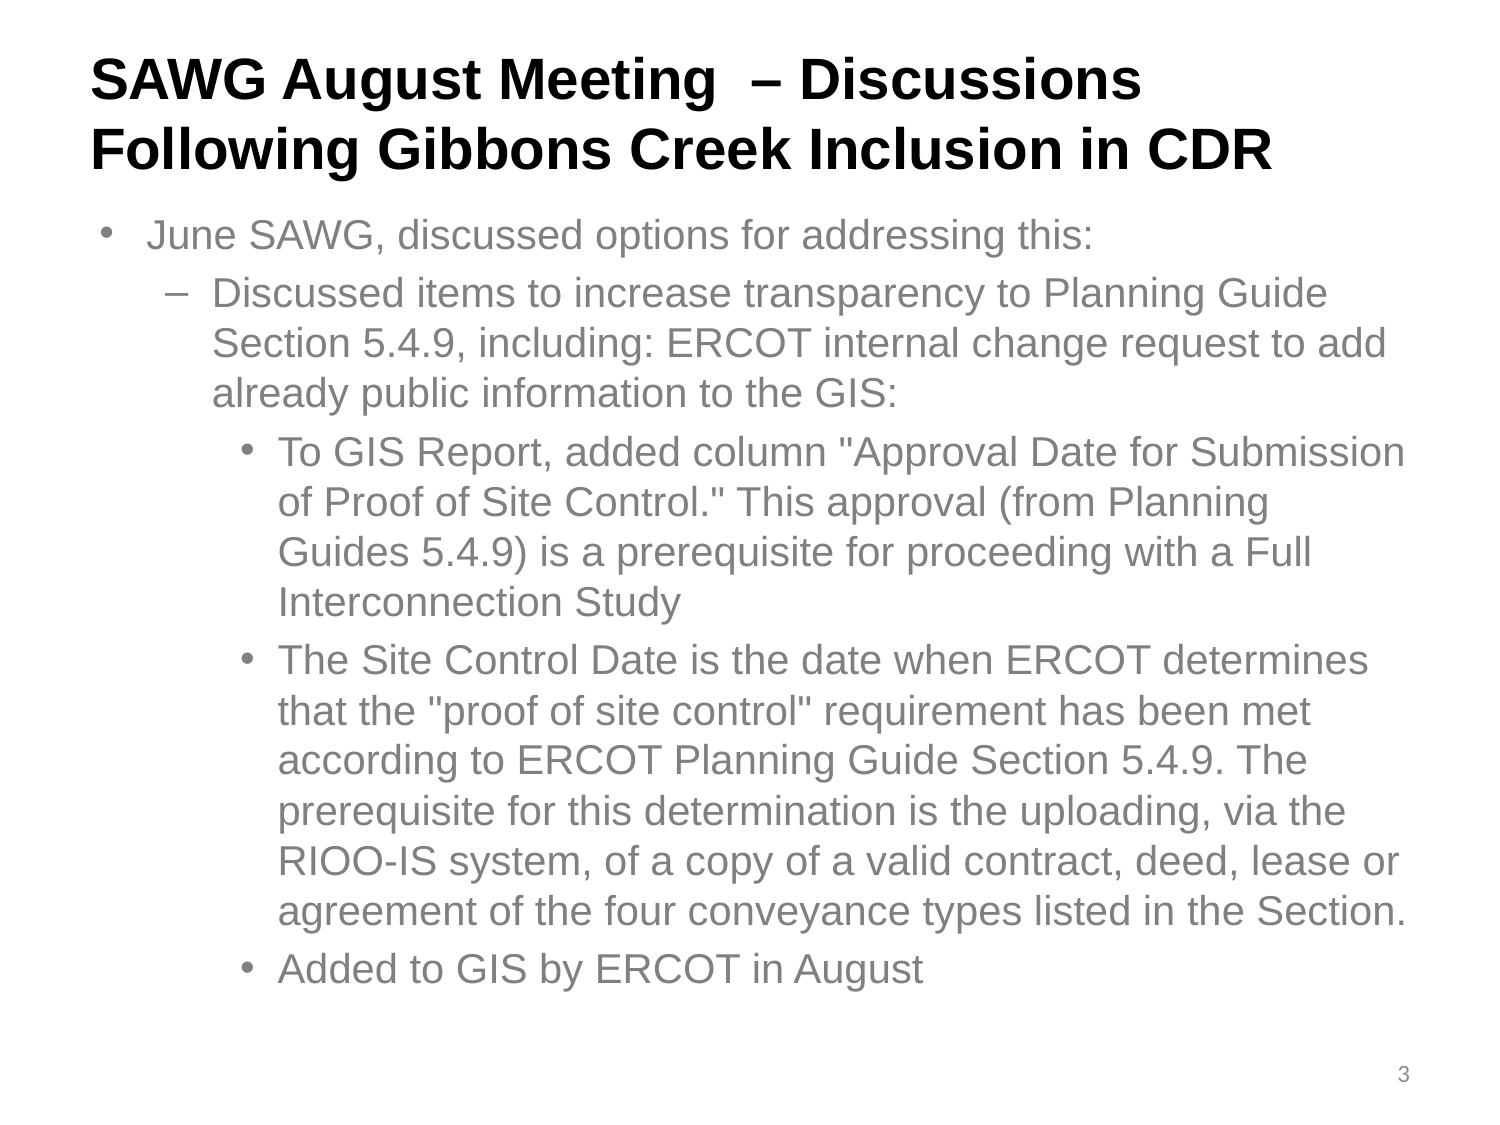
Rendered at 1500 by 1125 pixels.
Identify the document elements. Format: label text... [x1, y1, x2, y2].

title SAWG August Meeting – Discussions Following Gibbons Creek Inclusion in CDR [75, 22, 1425, 200]
slide_number 3 [1074, 1042, 1425, 1103]
list June SAWG, discussed options for addressing this: Discussed items to increase transparency to Planning Guide Section 5.4.9, including: ERCOT internal change request to add already public information to the GIS: To GIS Report, added column "Approval Date for Submission of Proof of Site Control." This approval (from Planning Guides 5.4.9) is a prerequisite for proceeding with a Full Interconnection Study The Site Control Date is the date when ERCOT determines that the "proof of site control" requirement has been met according to ERCOT Planning Guide Section 5.4.9. The prerequisite for this determination is the uploading, via the RIOO-IS system, of a copy of a valid contract, deed, lease or agreement of the four conveyance types listed in the Section. Added to GIS by ERCOT in August [75, 200, 1425, 1100]
